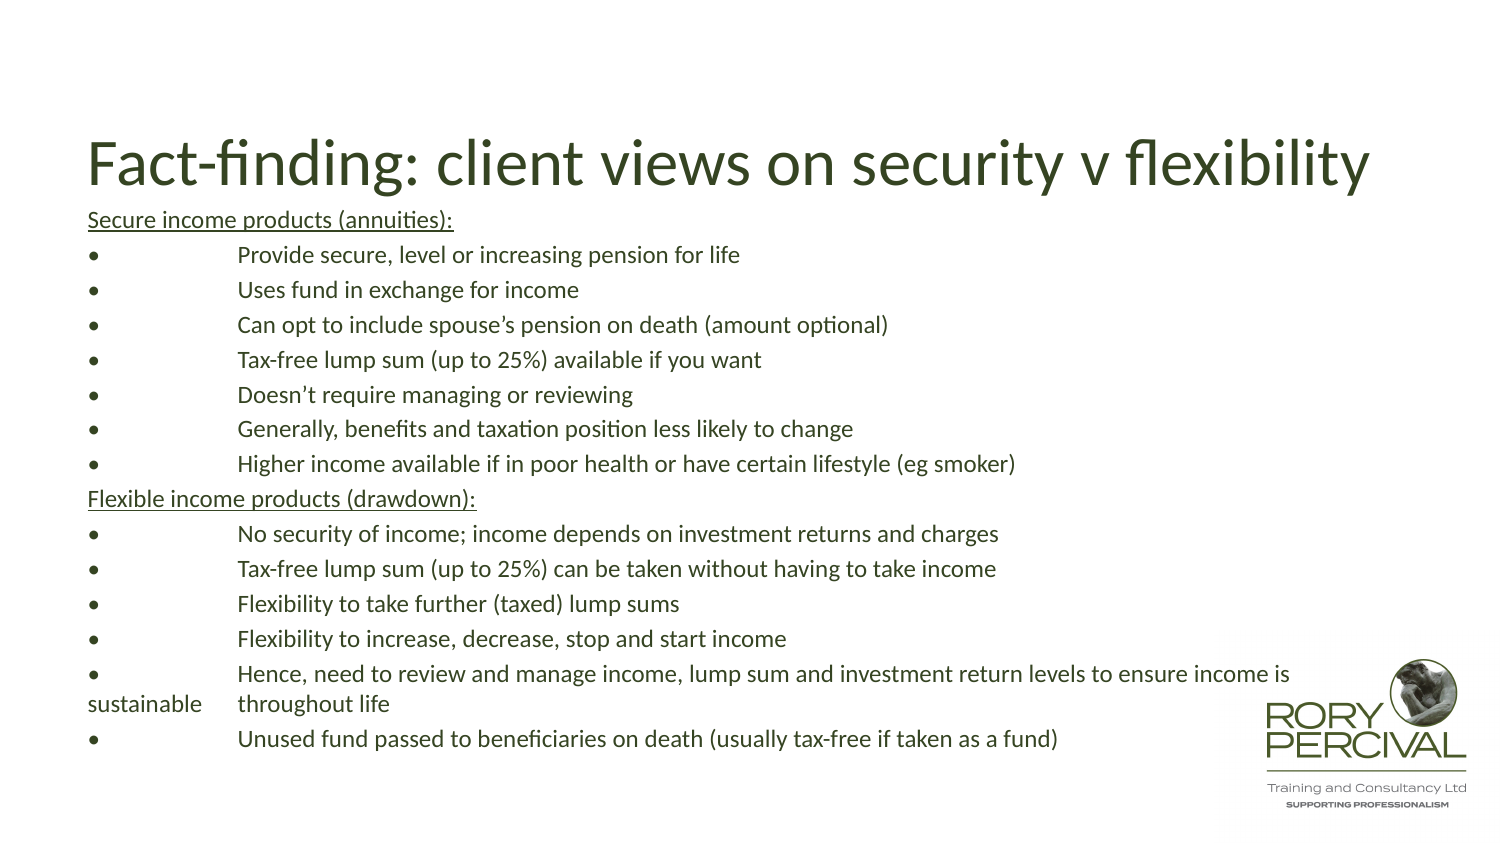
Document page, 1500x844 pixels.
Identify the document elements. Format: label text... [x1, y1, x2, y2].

title Fact-finding: client views on security v flexibility [75, 88, 1425, 196]
picture [1214, 630, 1500, 843]
list Secure income products (annuities): • Provide secure, level or increasing pension for life • Uses fund in exchange for income • Can opt to include spouse’s pension on death (amount optional) • Tax-free lump sum (up to 25%) available if you want • Doesn’t require managing or reviewing • Generally, benefits and taxation position less likely to change • Higher income available if in poor health or have certain lifestyle (eg smoker) Flexible income products (drawdown): • No security of income; income depends on investment returns and charges • Tax-free lump sum (up to 25%) can be taken without having to take income • Flexibility to take further (taxed) lump sums • Flexibility to increase, decrease, stop and start income • Hence, need to review and manage income, lump sum and investment return levels to ensure income is sustainable throughout life • Unused fund passed to beneficiaries on death (usually tax-free if taken as a fund) [75, 196, 1425, 775]
